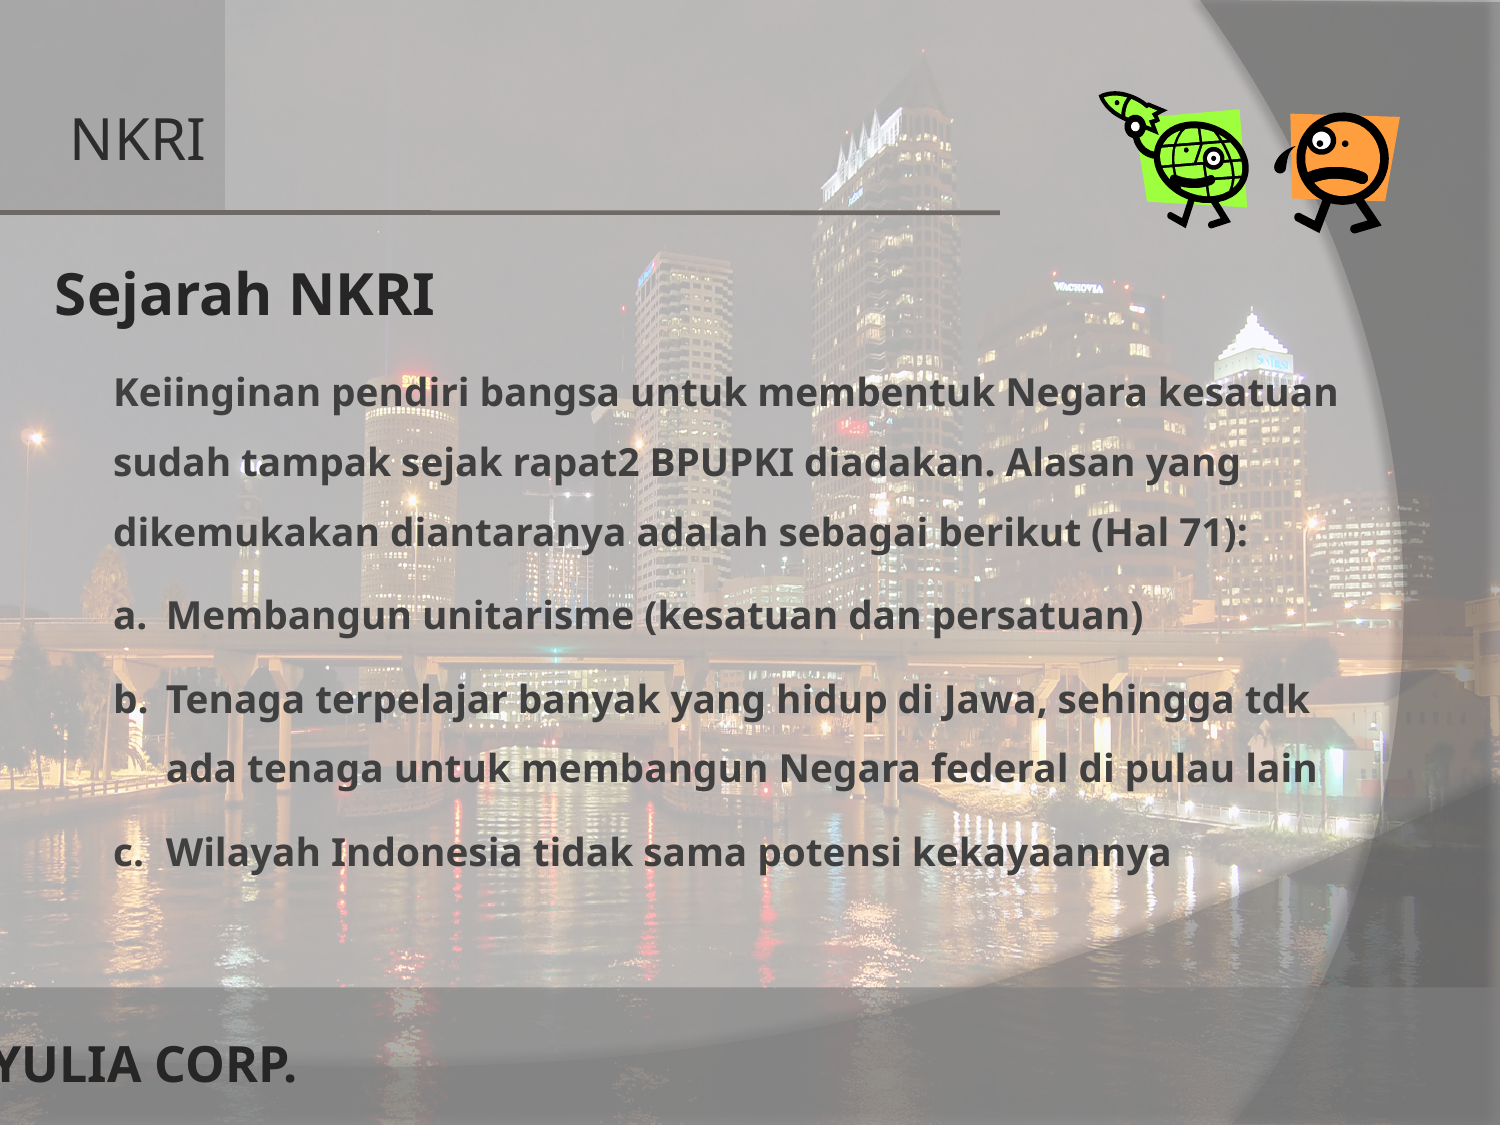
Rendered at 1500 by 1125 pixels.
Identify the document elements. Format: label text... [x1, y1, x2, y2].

picture [1098, 89, 1251, 229]
text_box [0, 986, 1500, 1125]
picture [1273, 112, 1401, 235]
title NKRI [62, 62, 1288, 213]
text_box Keiinginan pendiri bangsa untuk membentuk Negara kesatuan sudah tampak sejak rapat2 BPUPKI diadakan. Alasan yang dikemukakan diantaranya adalah sebagai berikut (Hal 71): a. Membangun unitarisme (kesatuan dan persatuan) b. Tenaga terpelajar banyak yang hidup di Jawa, sehingga tdk ada tenaga untuk membangun Negara federal di pulau lain c. Wilayah Indonesia tidak sama potensi kekayaannya [98, 337, 1374, 938]
text_box YULIA CORP. [0, 1024, 313, 1100]
text_box Sejarah NKRI [40, 249, 451, 335]
text_box [0, 0, 226, 202]
